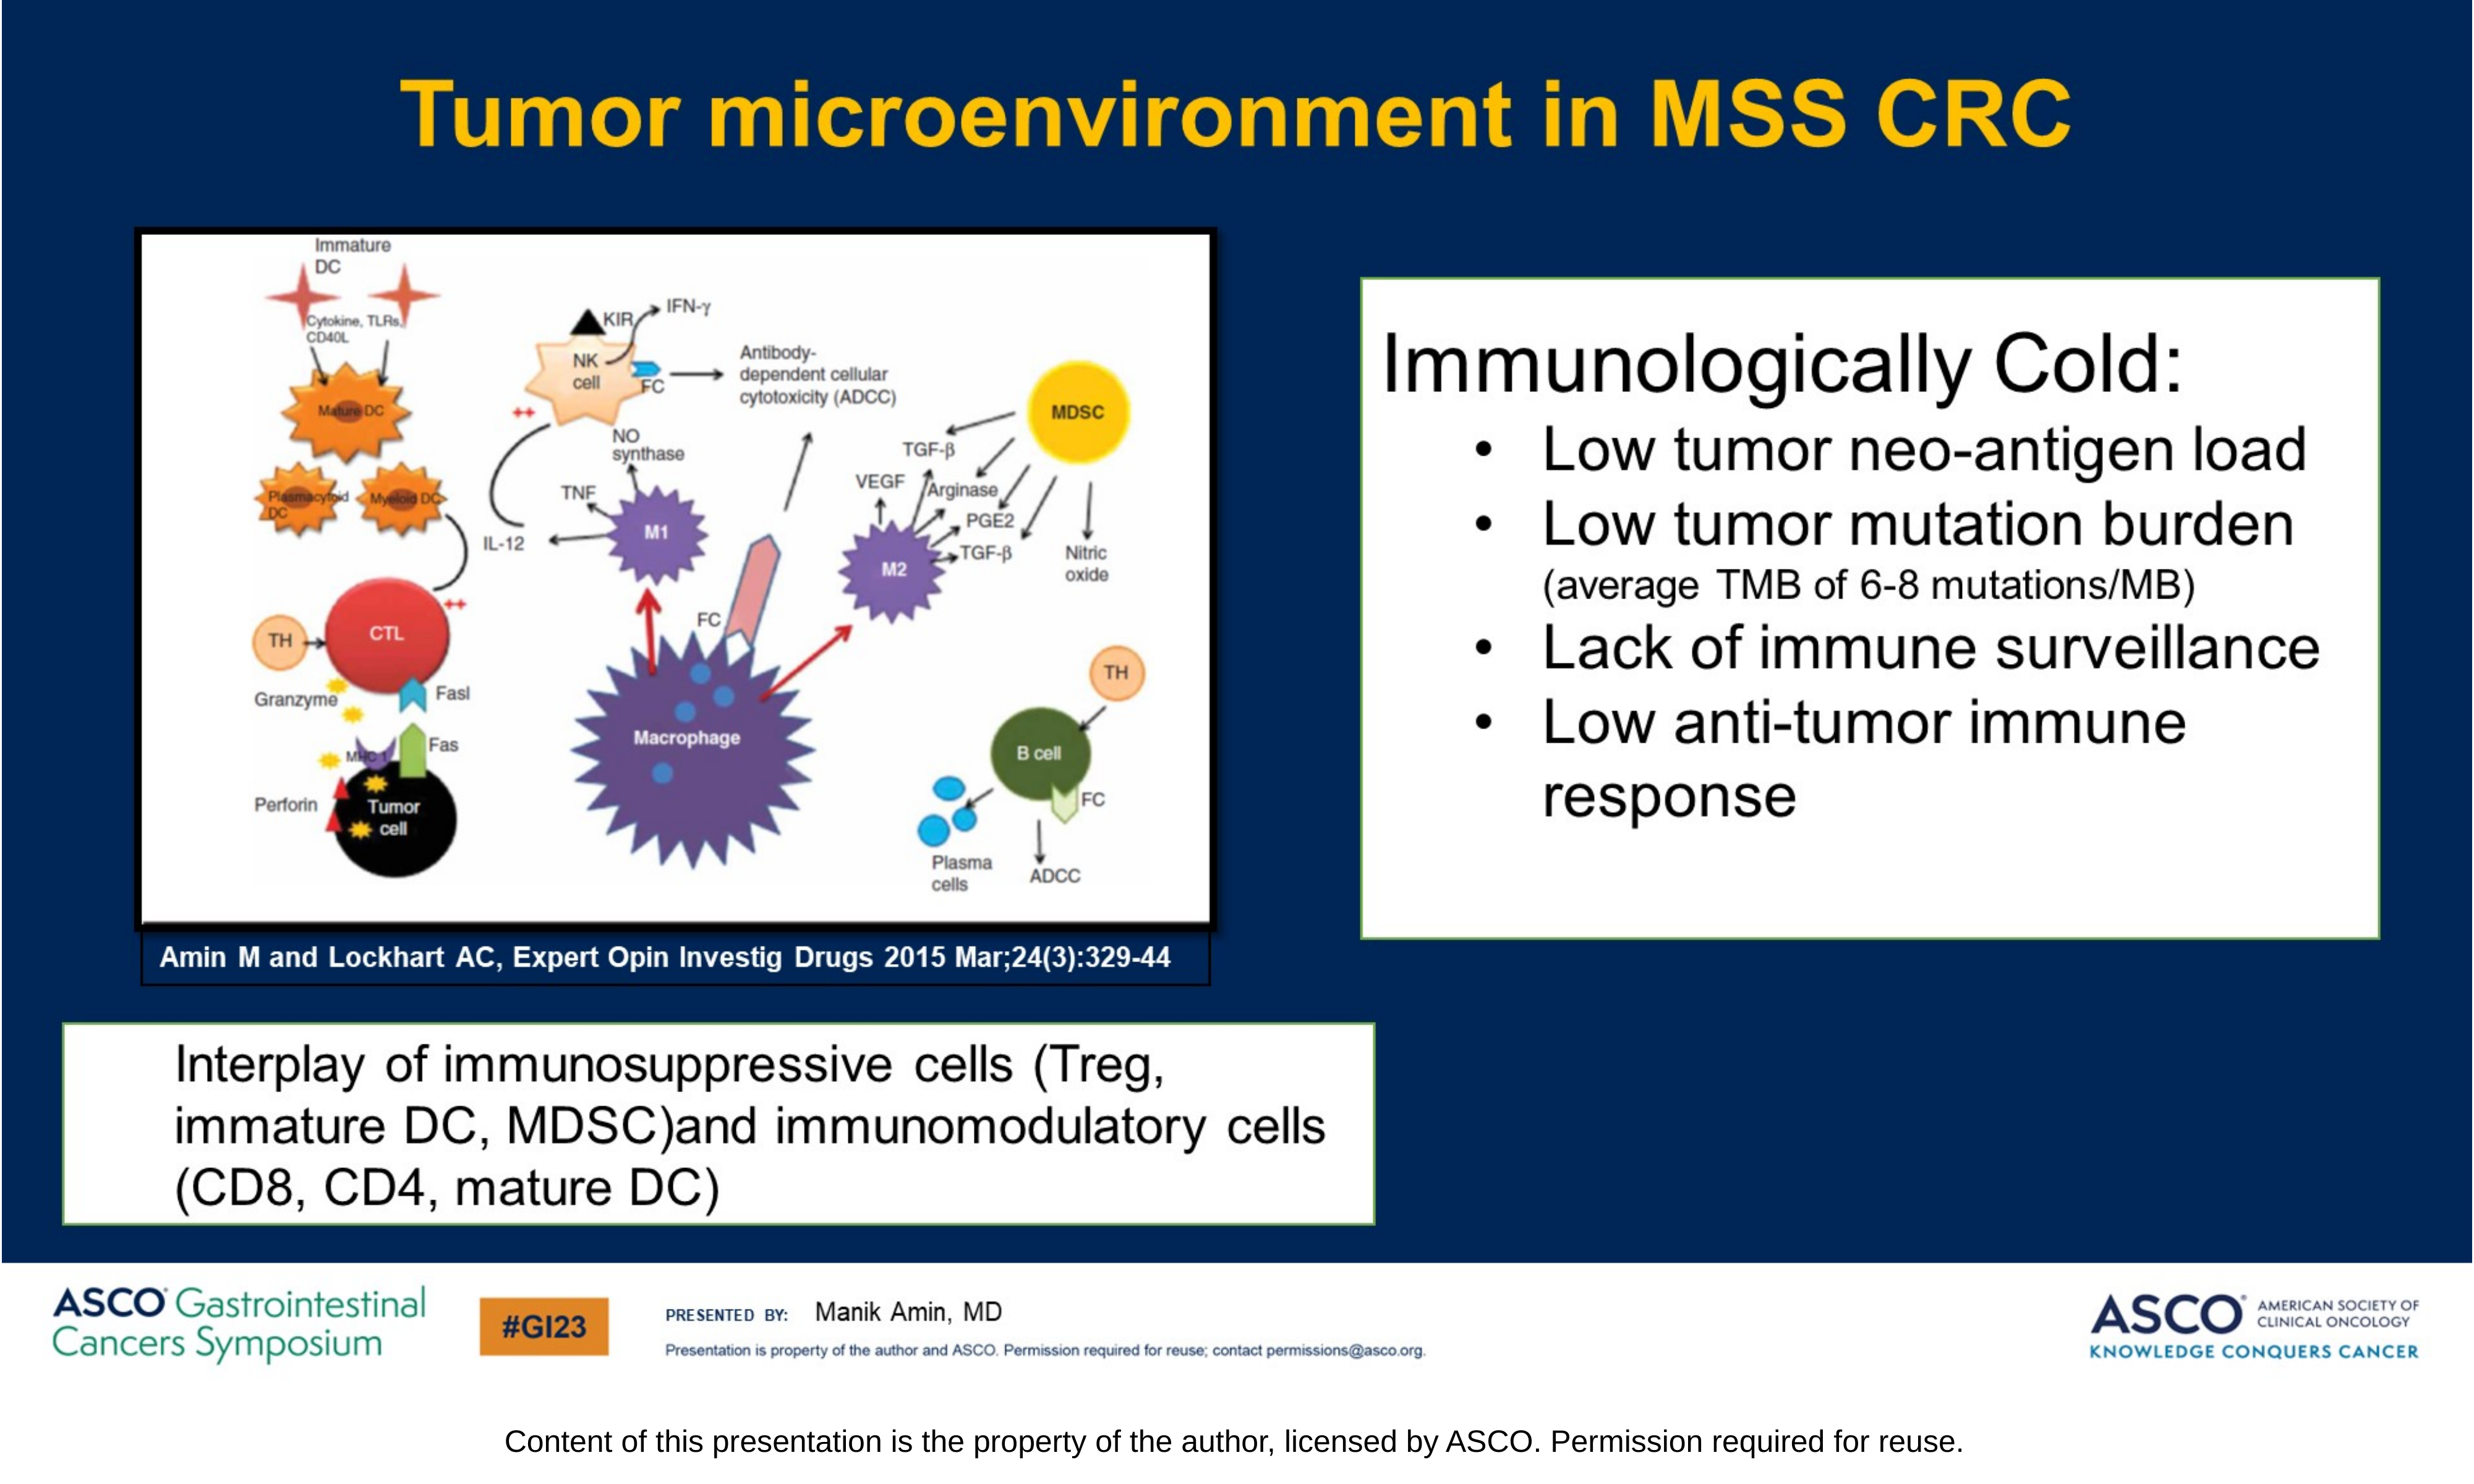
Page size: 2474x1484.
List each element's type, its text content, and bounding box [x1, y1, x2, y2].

picture [2, 0, 2472, 1389]
text_box Content of this presentation is the property of the author, licensed by ASCO. Permission required for reuse. [0, 1399, 2474, 1477]
